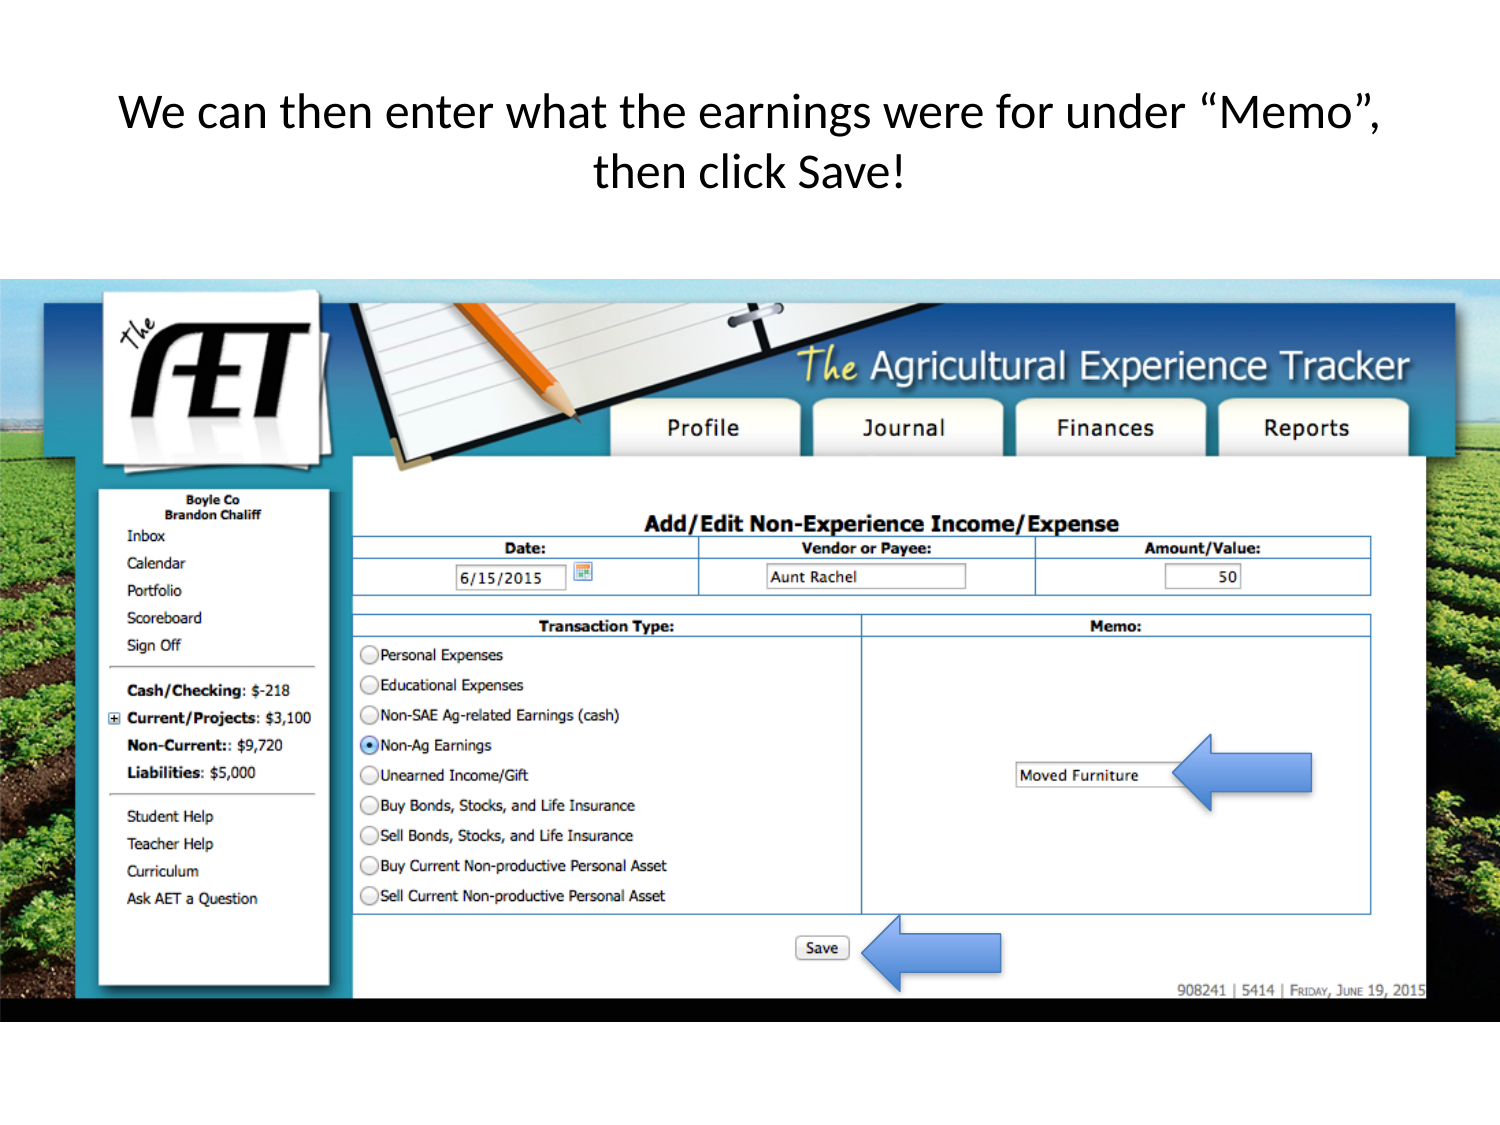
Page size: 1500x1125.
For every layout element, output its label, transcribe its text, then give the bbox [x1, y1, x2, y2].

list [0, 279, 1500, 1023]
title We can then enter what the earnings were for under “Memo”, then click Save! [75, 45, 1425, 233]
